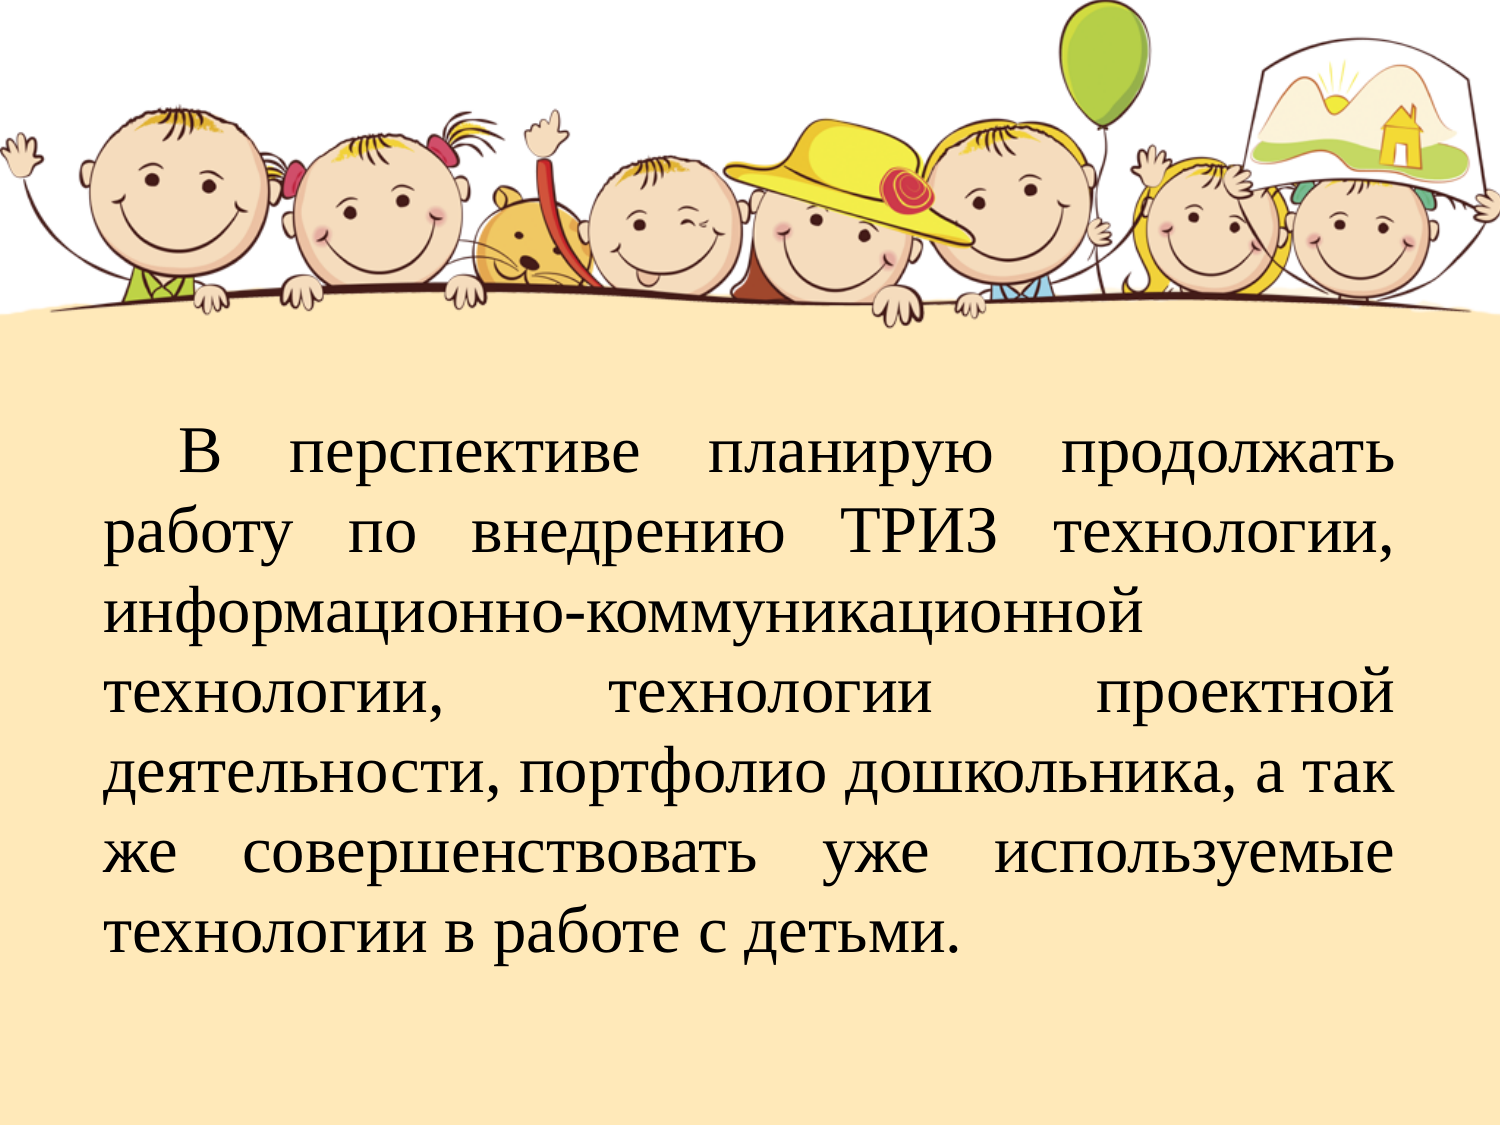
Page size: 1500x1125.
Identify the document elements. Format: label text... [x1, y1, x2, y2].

text_box В перспективе планирую продолжать работу по внедрению ТРИЗ технологии, информационно-коммуникационной технологии, технологии проектной деятельности, портфолио дошкольника, а так же совершенствовать уже используемые технологии в работе с детьми. [88, 398, 1412, 973]
picture [0, 0, 1500, 1125]
